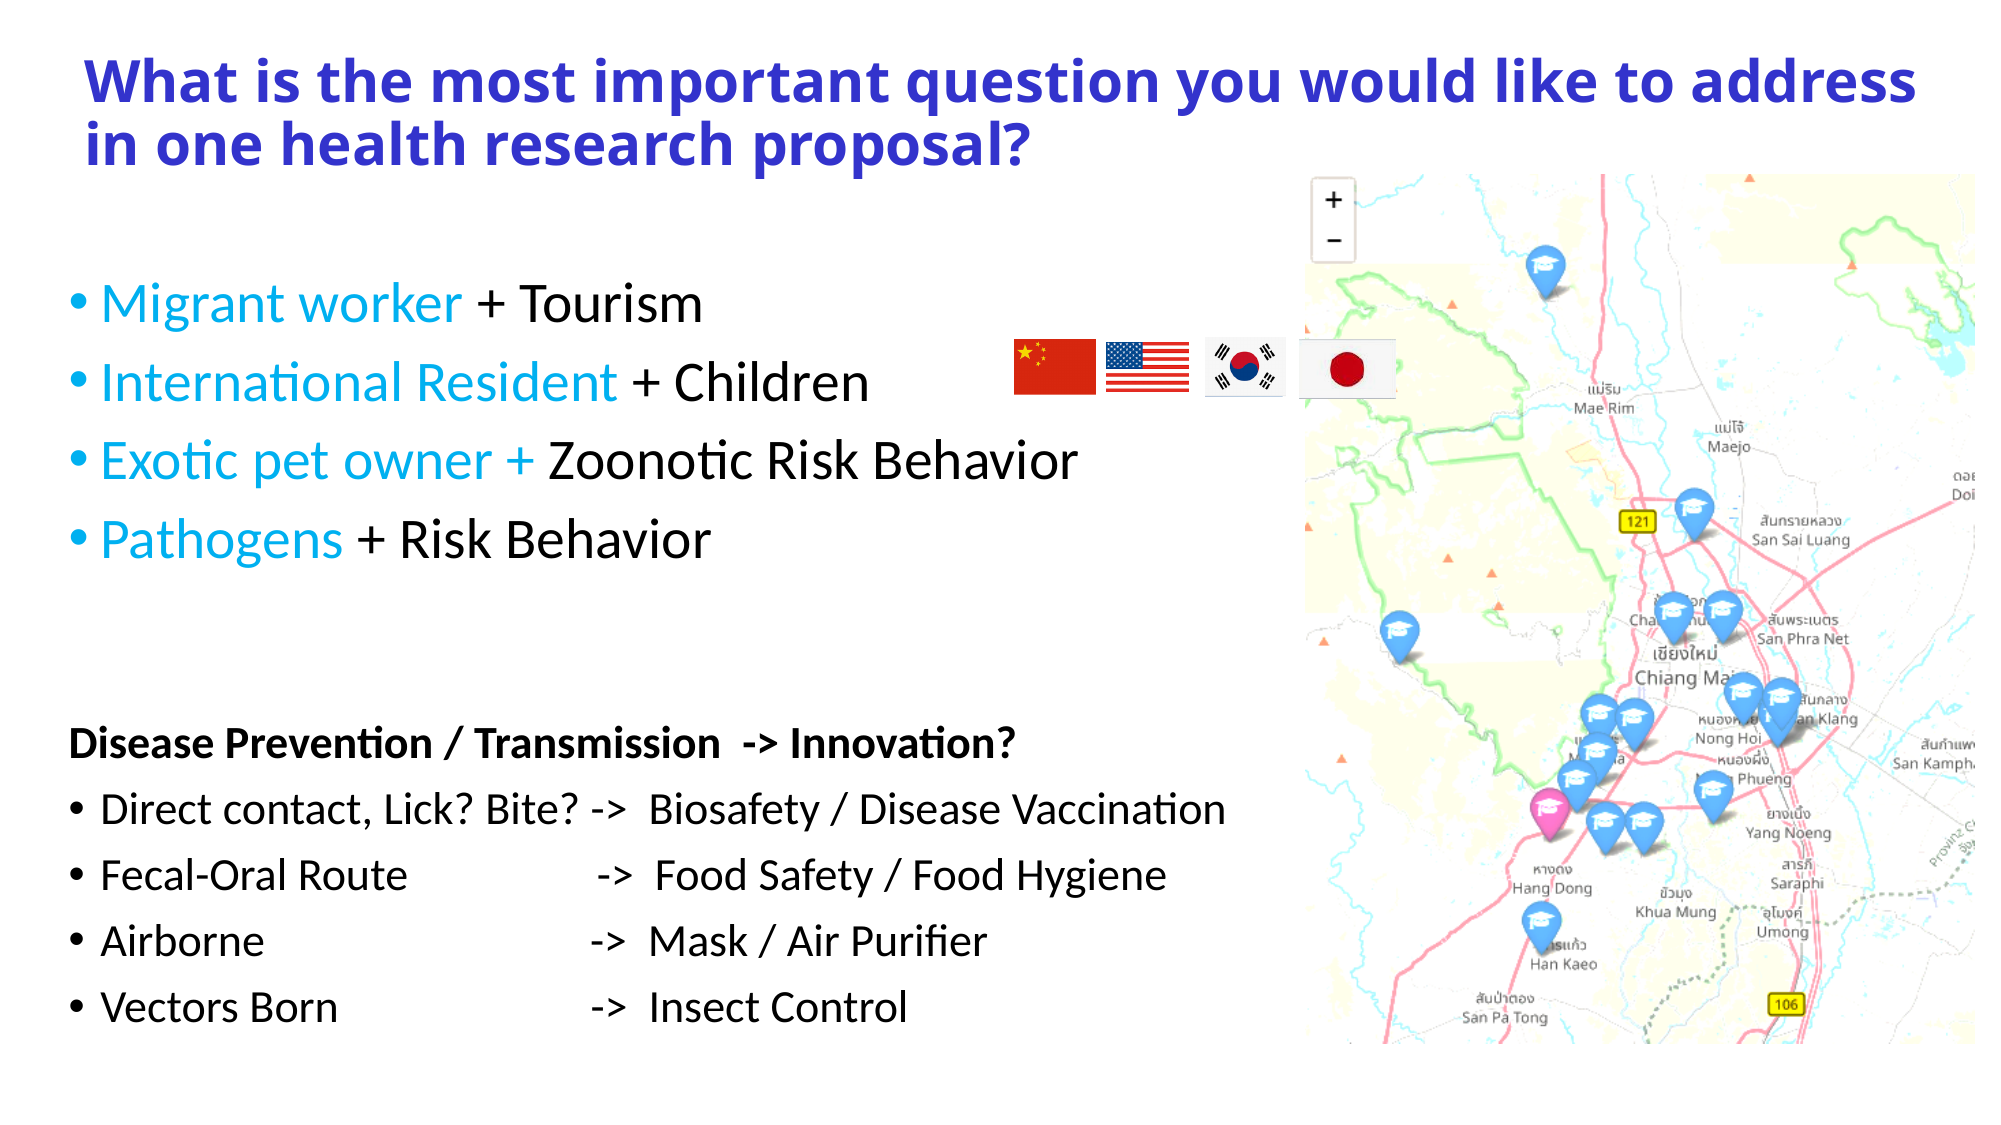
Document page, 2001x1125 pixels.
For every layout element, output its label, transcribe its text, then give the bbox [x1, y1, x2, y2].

picture [1014, 339, 1096, 395]
picture [1299, 174, 1975, 1045]
title What is the most important question you would like to address in one health research proposal? [69, 6, 1961, 225]
picture [1106, 339, 1190, 395]
list Migrant worker + Tourism International Resident + Children Exotic pet owner + Zoonotic Risk Behavior Pathogens + Risk Behavior Disease Prevention / Transmission -> Innovation? Direct contact, Lick? Bite? -> Biosafety / Disease Vaccination Fecal-Oral Route -> Food Safety / Food Hygiene Airborne -> Mask / Air Purifier Vectors Born -> Insect Control [53, 265, 1592, 1047]
picture [1205, 337, 1286, 397]
